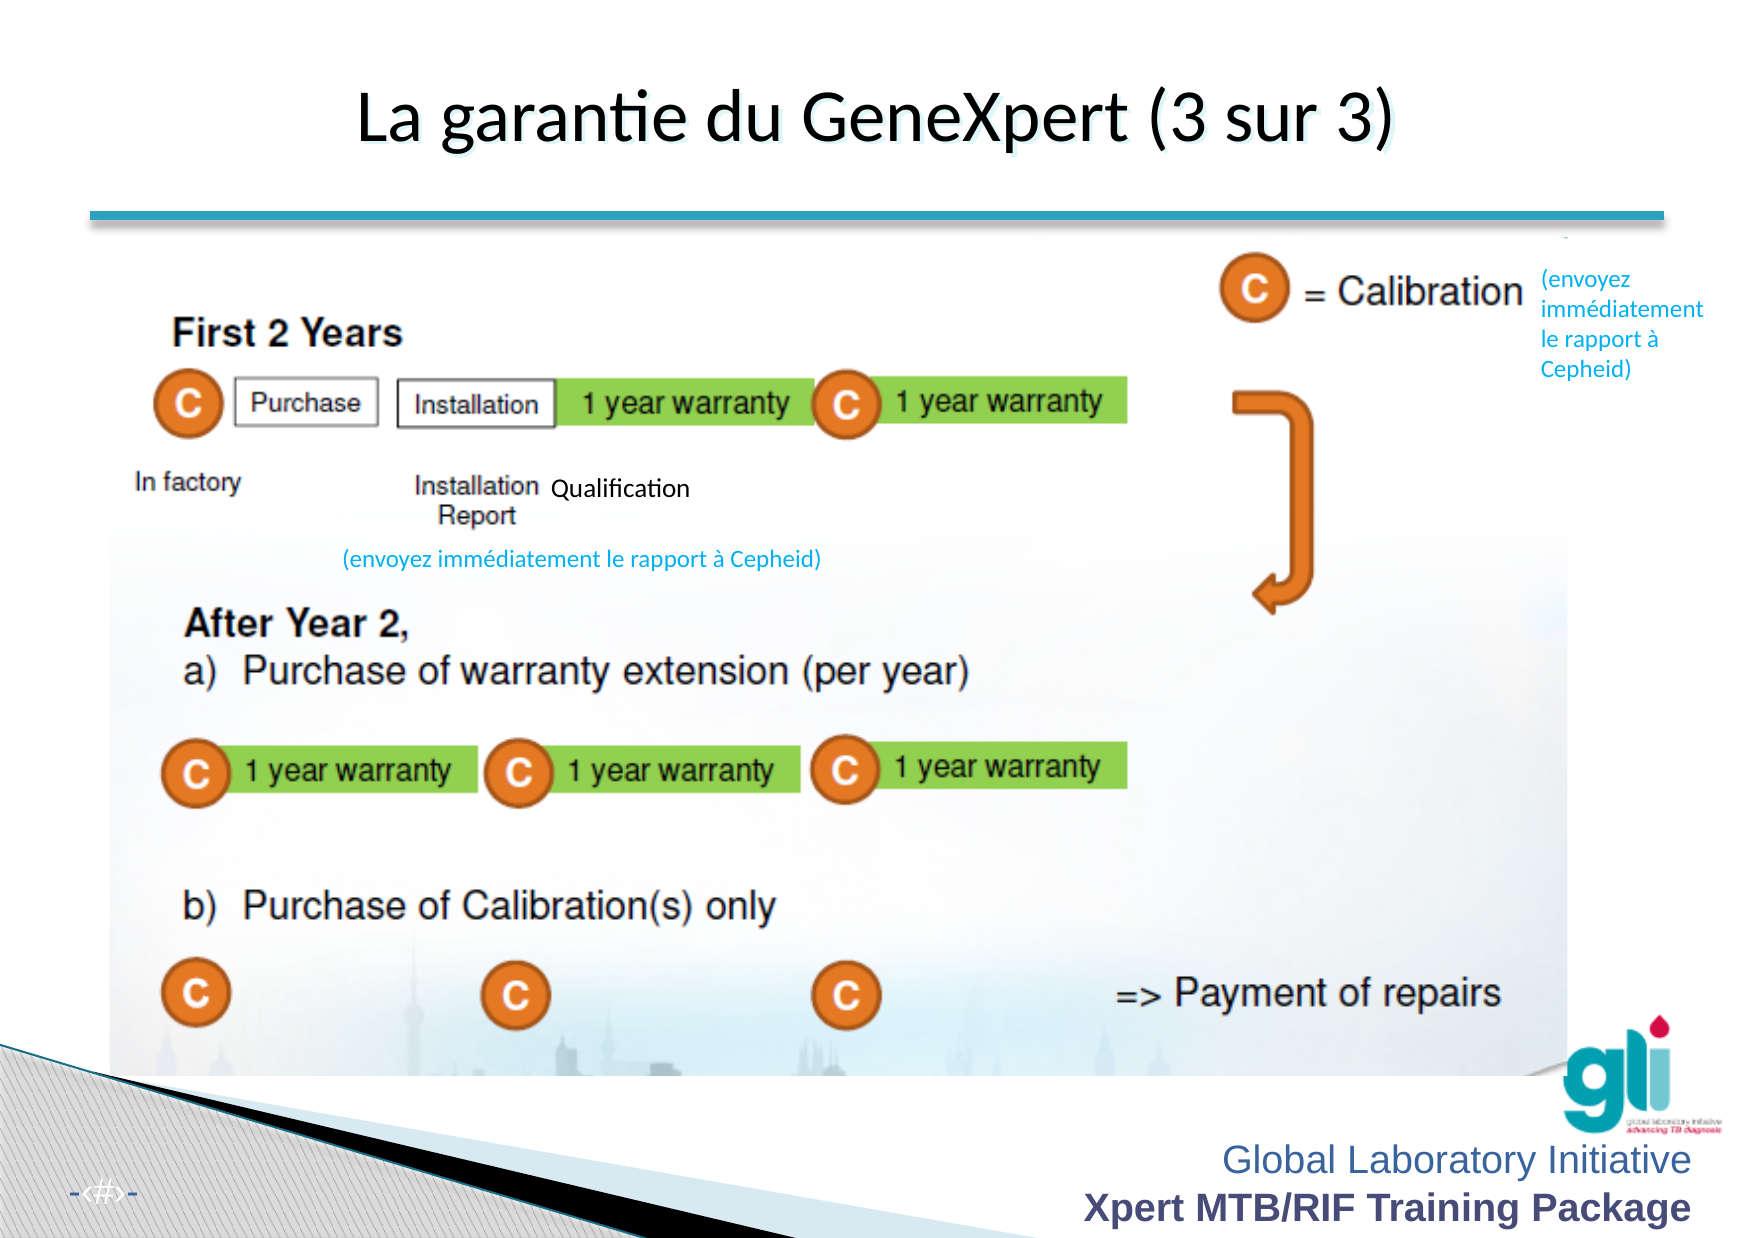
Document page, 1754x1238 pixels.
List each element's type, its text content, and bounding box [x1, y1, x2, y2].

text_box La garantie du GeneXpert (3 sur 3) [0, 0, 1754, 224]
picture [109, 236, 1727, 1139]
text_box (envoyez immédiatement le rapport à Cepheid) [1573, 254, 1724, 392]
